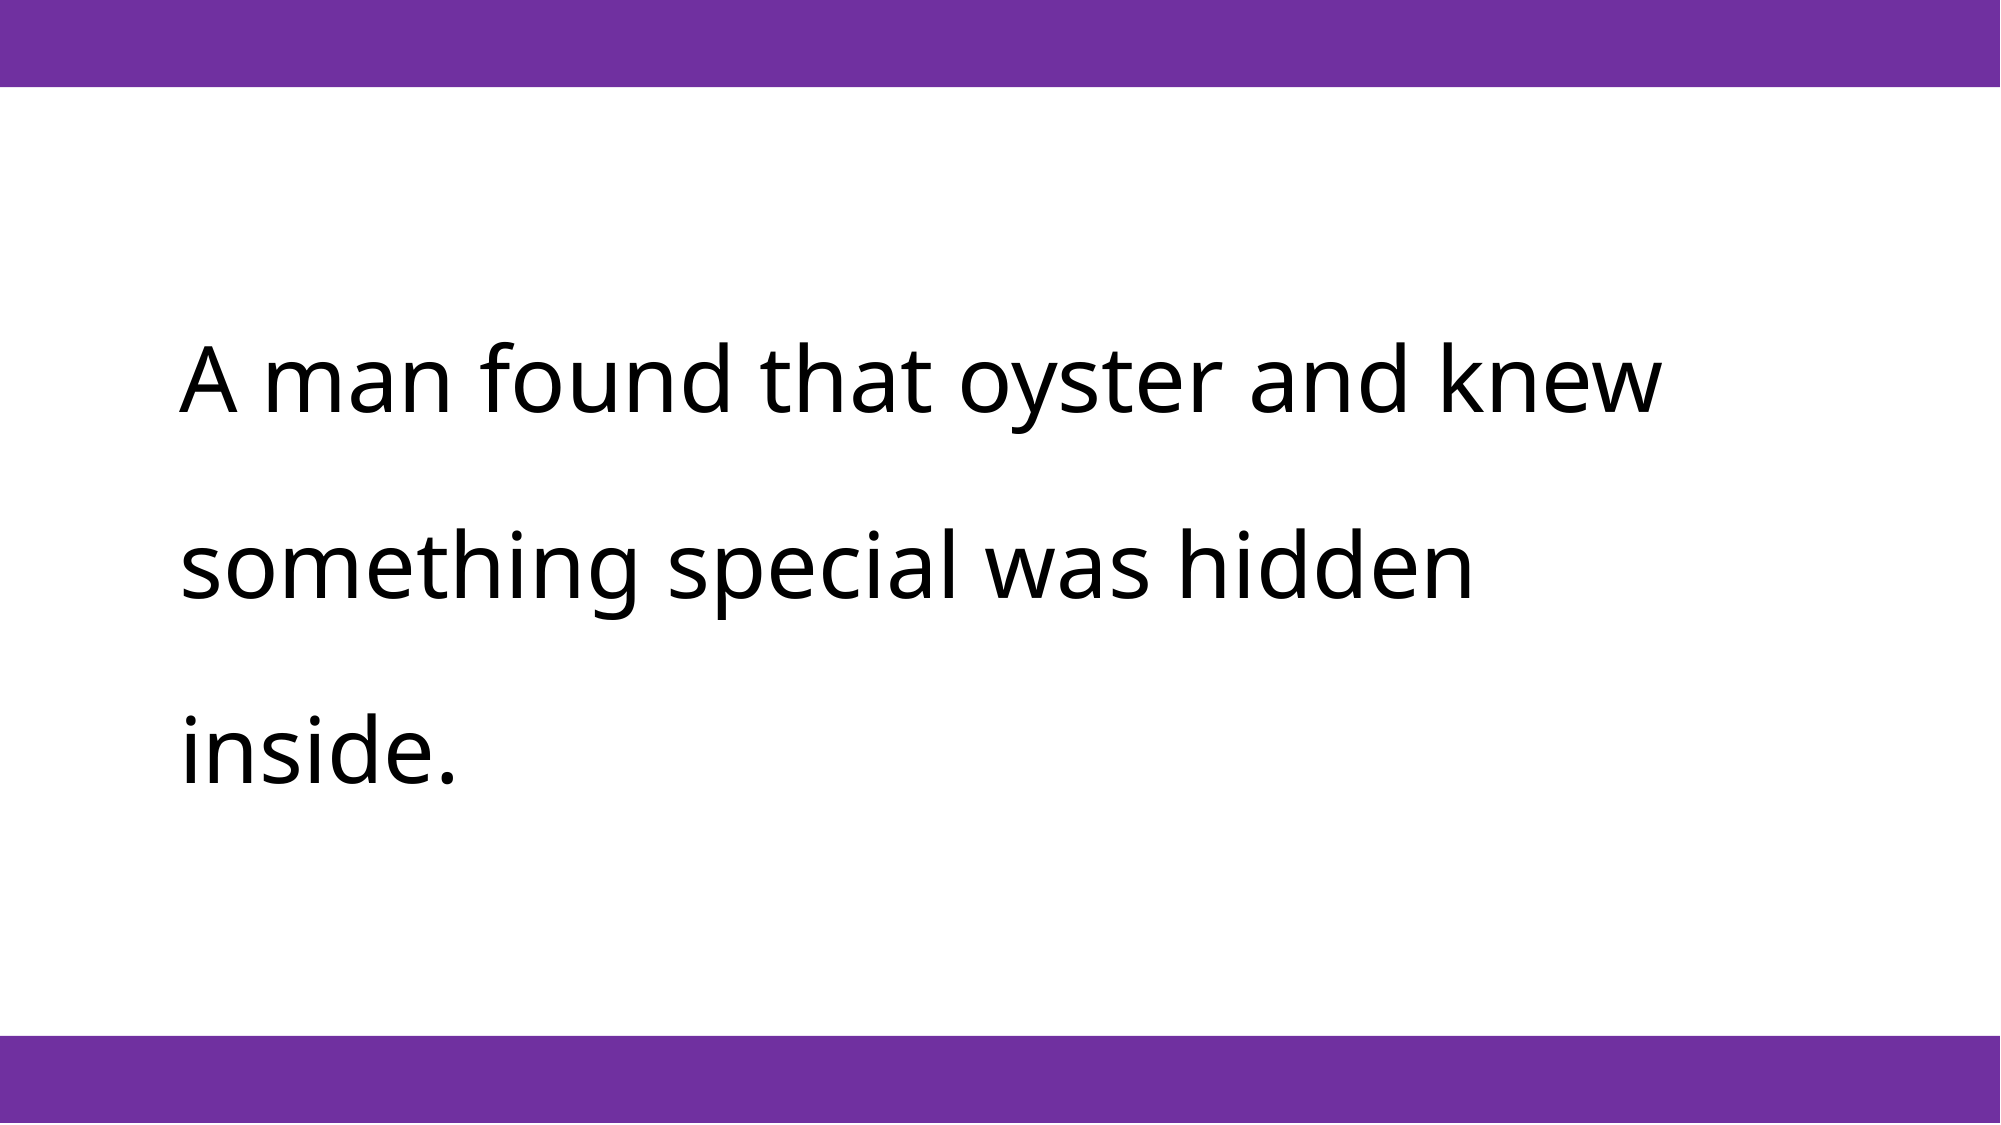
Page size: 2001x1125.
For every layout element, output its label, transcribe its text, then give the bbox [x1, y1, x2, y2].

text_box A man found that oyster and knew something special was hidden inside. [164, 258, 1836, 935]
text_box [0, 0, 2000, 88]
text_box [0, 1035, 2000, 1124]
